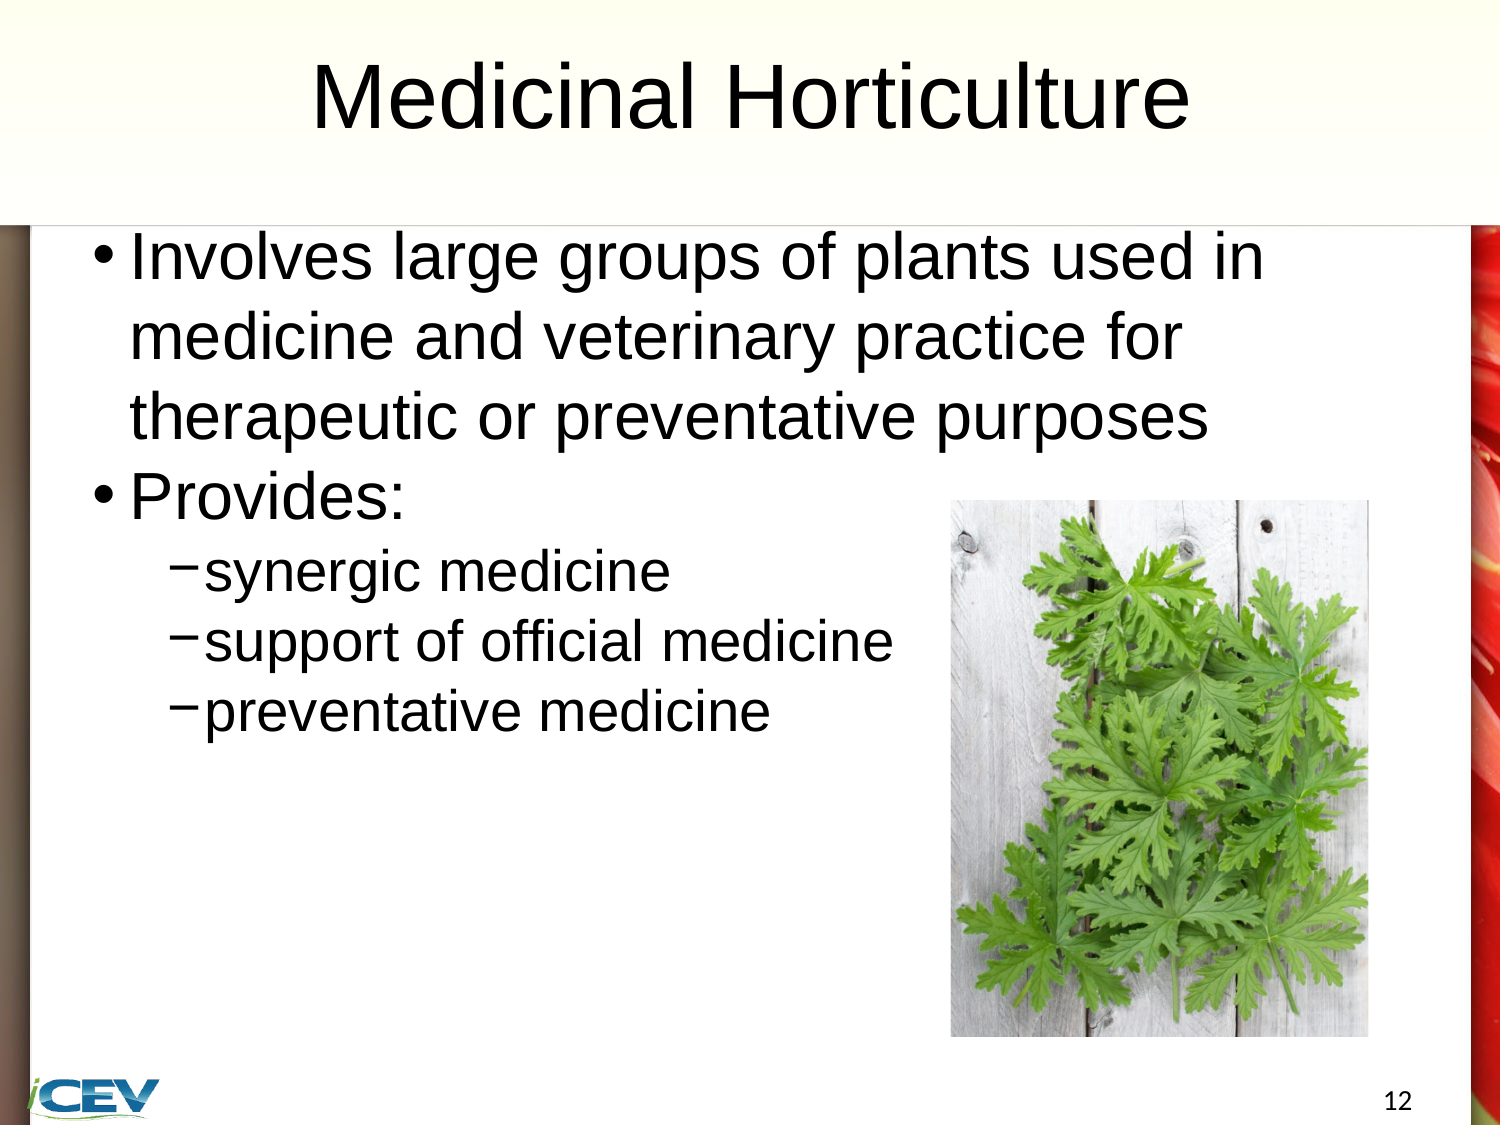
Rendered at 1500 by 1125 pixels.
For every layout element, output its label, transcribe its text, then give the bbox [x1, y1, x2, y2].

title Medicinal Horticulture [77, 0, 1428, 198]
list Involves large groups of plants used in medicine and veterinary practice for therapeutic or preventative purposes Provides: synergic medicine support of official medicine preventative medicine [77, 205, 1428, 1074]
picture [0, 0, 1500, 1125]
